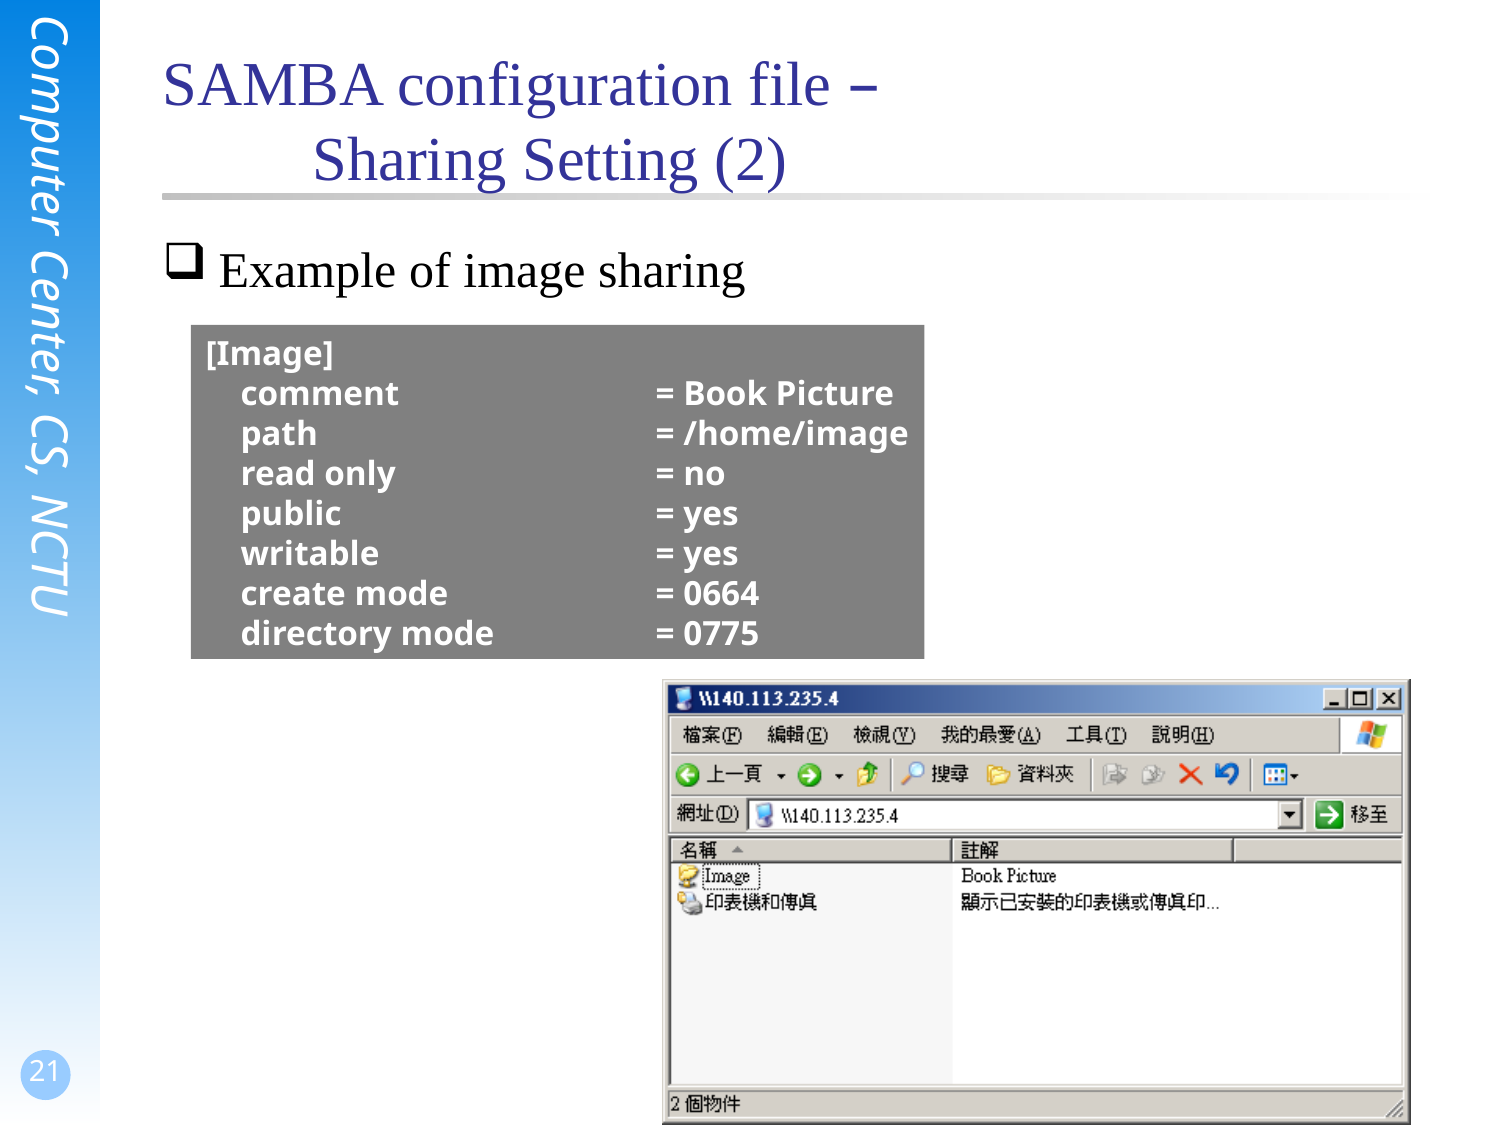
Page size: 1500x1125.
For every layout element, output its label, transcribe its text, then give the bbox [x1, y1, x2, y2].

list Example of image sharing [162, 237, 1438, 1000]
picture [662, 679, 1412, 1125]
text_box [Image] comment = Book Picture path = /home/image read only = no public = yes writable = yes create mode = 0664 directory mode = 0775 [190, 324, 925, 659]
title SAMBA configuration file – Sharing Setting (2) [162, 42, 1438, 231]
